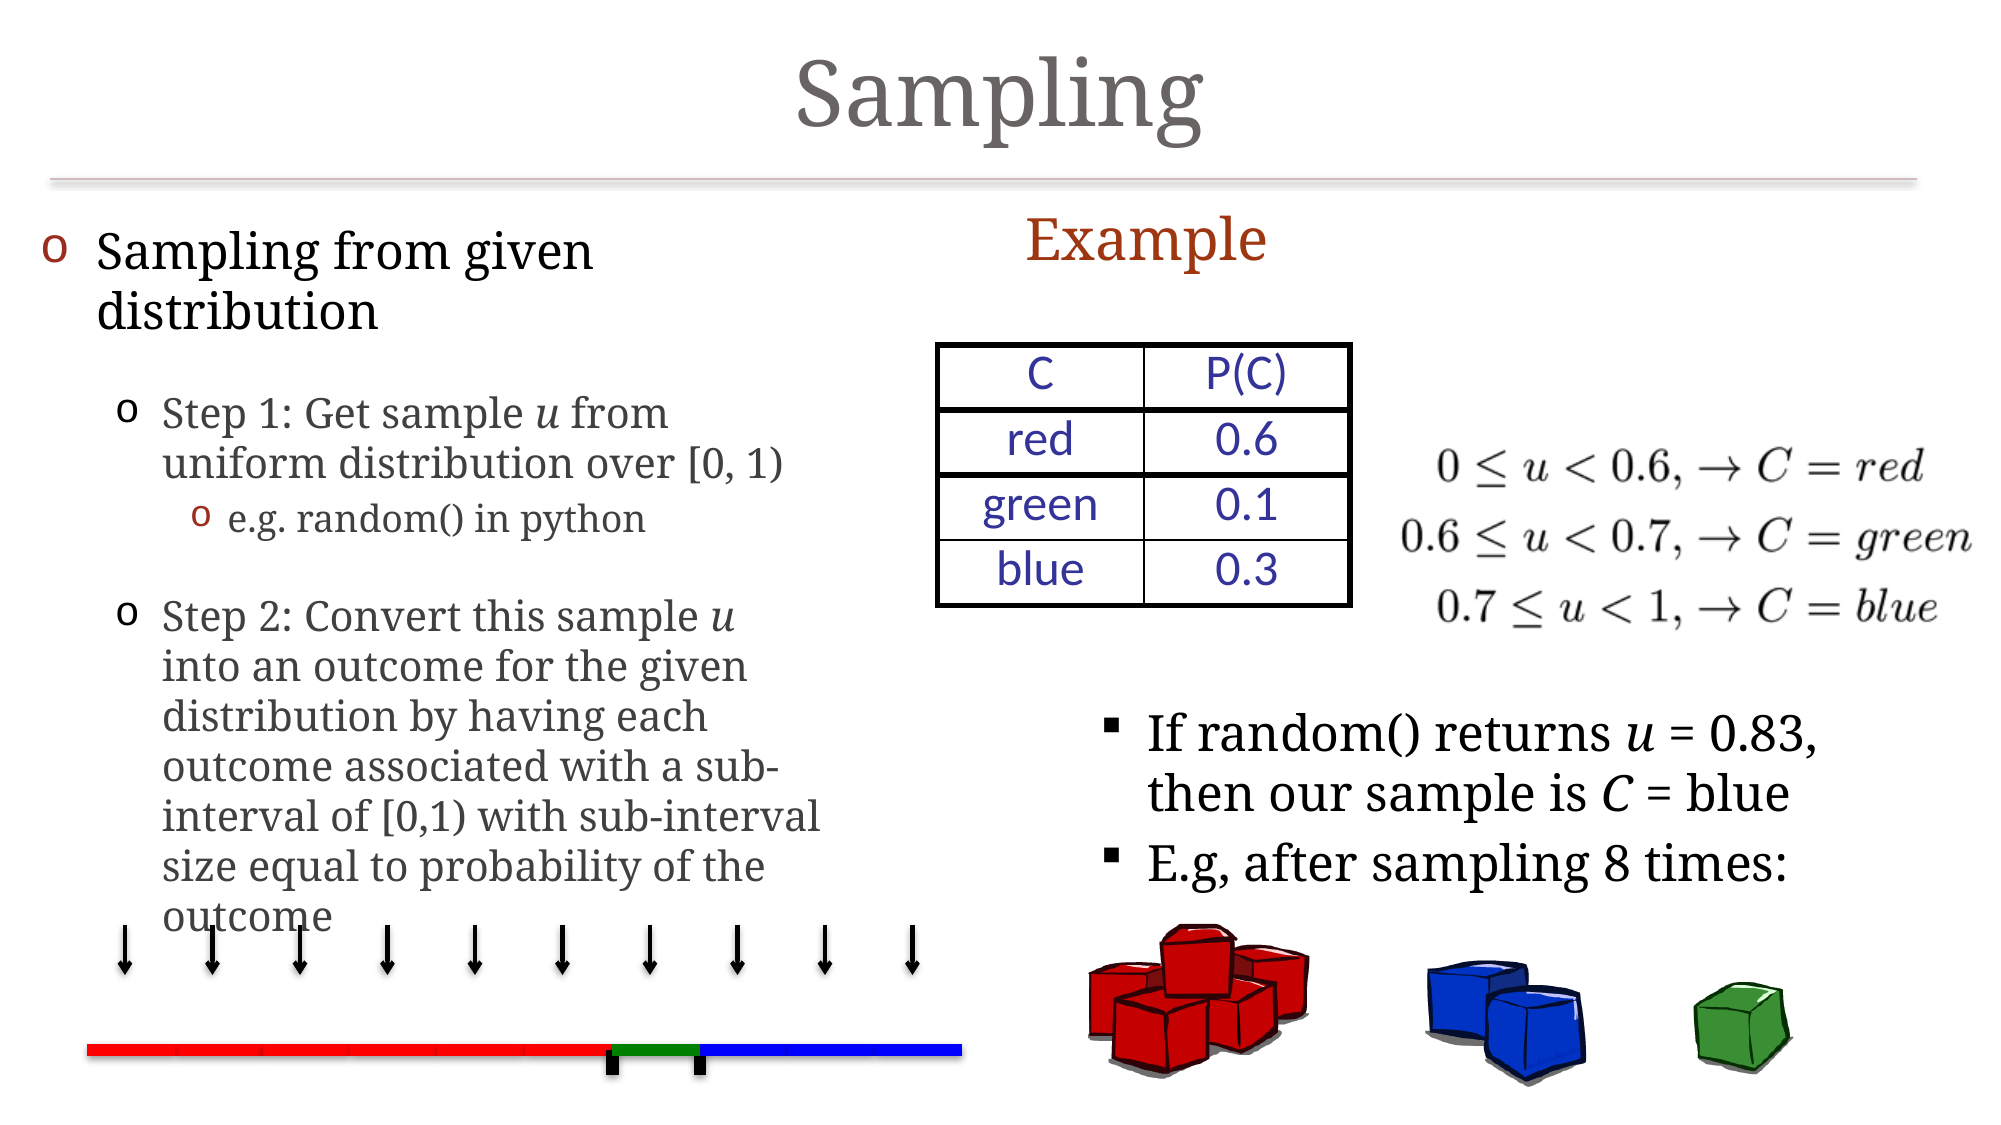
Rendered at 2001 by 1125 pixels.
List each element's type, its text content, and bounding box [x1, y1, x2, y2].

table_cell blue [940, 541, 1143, 603]
table_cell 0.3 [1145, 541, 1347, 603]
picture [1071, 916, 1863, 1103]
picture [1398, 444, 1976, 633]
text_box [124, 924, 913, 976]
table_header P(C) [1145, 348, 1347, 407]
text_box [87, 1049, 963, 1076]
text_box Example If random() returns u = 0.83, then our sample is C = blue E.g, after sampling 8 times: [1010, 194, 1857, 970]
table_cell red [940, 413, 1143, 472]
list Sampling from given distribution Step 1: Get sample u from uniform distribution over [0, 1) e.g. random() in python Step 2: Convert this sample u into an outcome for the given distribution by having each outcome associated with a sub-interval of [0,1) with sub-interval size equal to probability of the outcome [24, 211, 838, 988]
title Sampling [0, 0, 2000, 184]
table_cell 0.6 [1145, 413, 1347, 472]
table_header C [940, 348, 1143, 407]
table_cell green [940, 478, 1143, 539]
table_cell 0.1 [1145, 478, 1347, 539]
